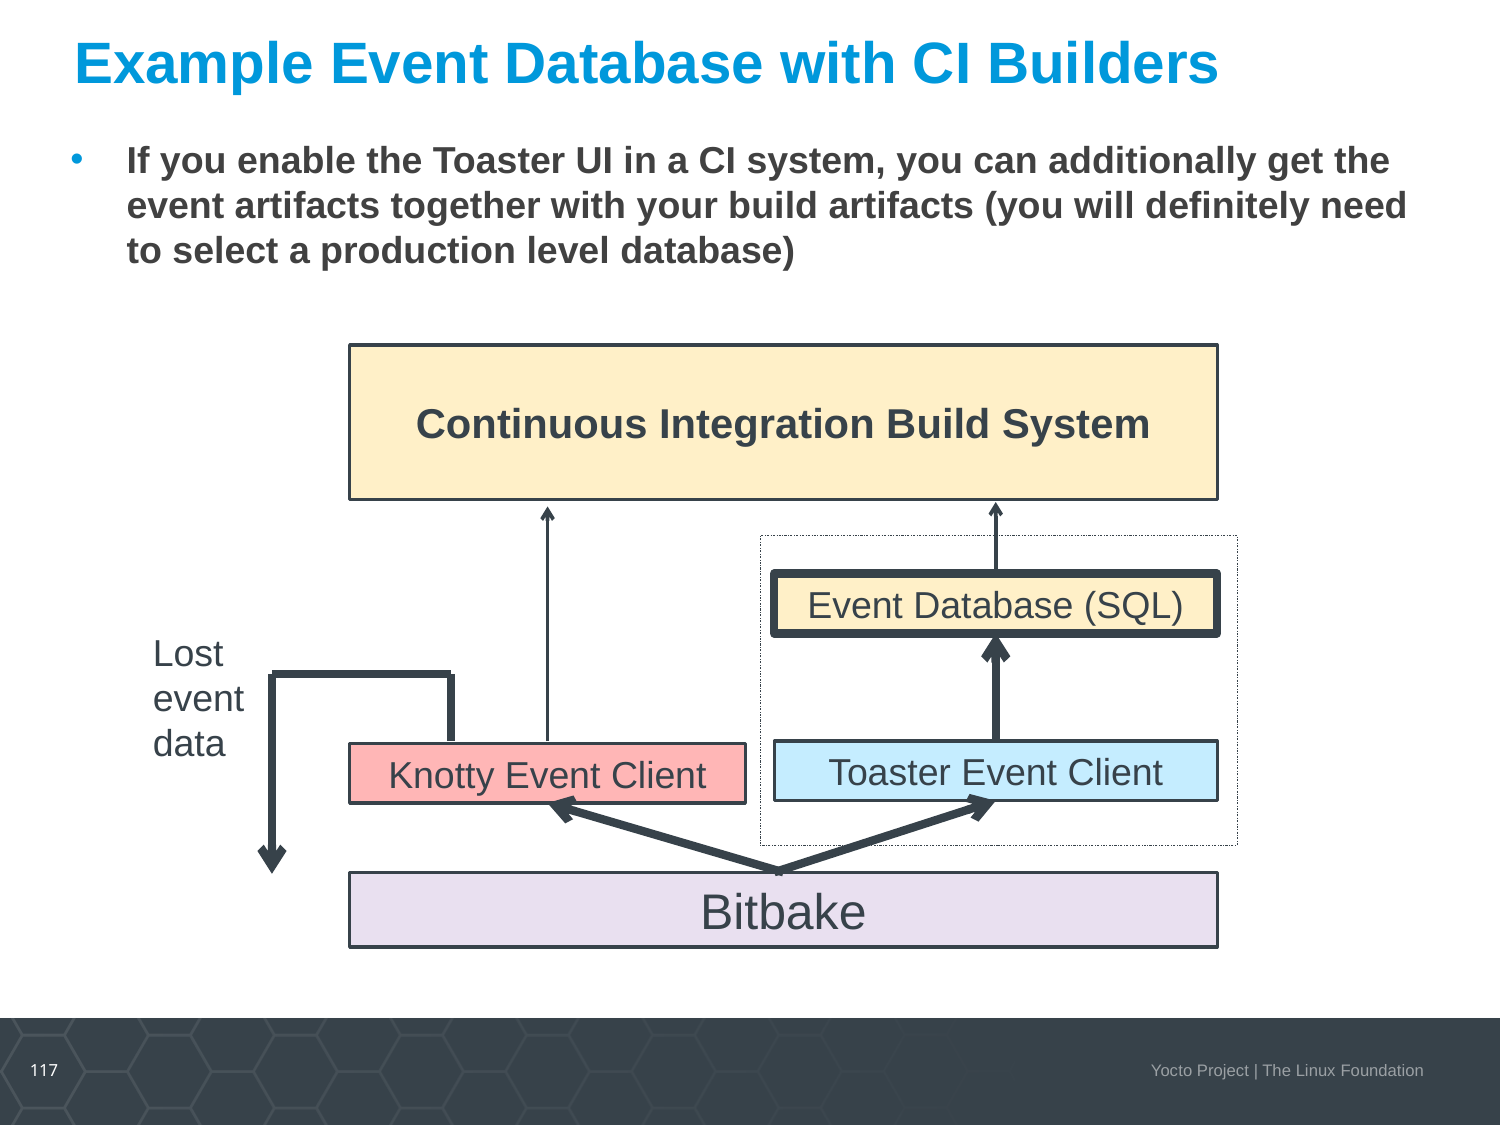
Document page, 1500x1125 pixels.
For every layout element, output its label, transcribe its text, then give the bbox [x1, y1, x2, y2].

text_box Bitbake [349, 872, 1218, 947]
text_box Knotty Event Client [349, 743, 746, 803]
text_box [547, 803, 784, 873]
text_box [774, 801, 996, 873]
text_box Continuous Integration Build System [349, 344, 1218, 500]
title Example Event Database with CI Builders [74, 40, 1425, 187]
list If you enable the Toaster UI in a CI system, you can additionally get the event artifacts together with your build artifacts (you will definitely need to select a production level database) [70, 135, 1421, 983]
picture [0, 0, 1500, 1125]
text_box [759, 535, 1237, 846]
text_box Lost event data [138, 622, 316, 772]
